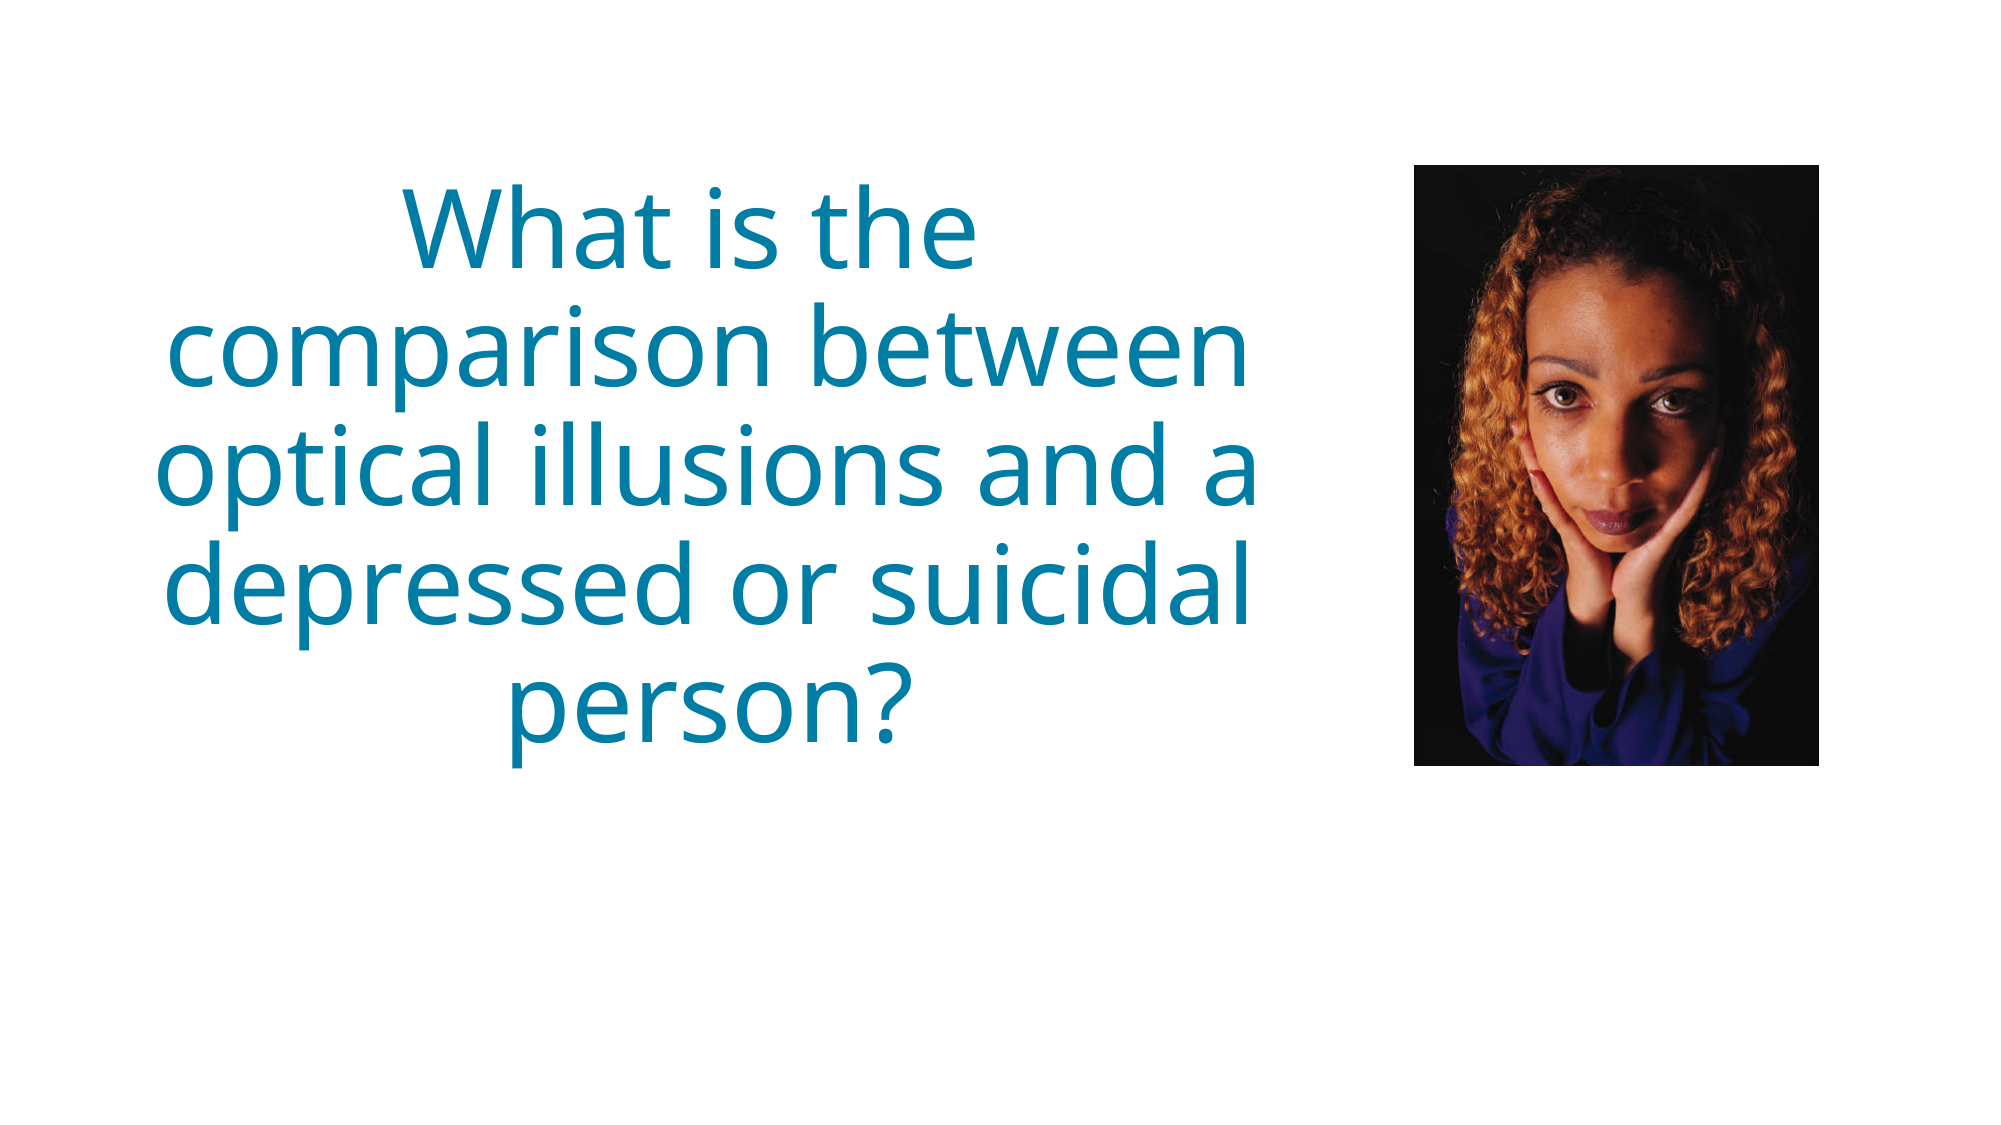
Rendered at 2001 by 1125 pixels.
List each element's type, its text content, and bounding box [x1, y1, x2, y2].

picture [1414, 165, 1819, 766]
list What is the comparison between optical illusions and a depressed or suicidal person? [99, 165, 1283, 859]
